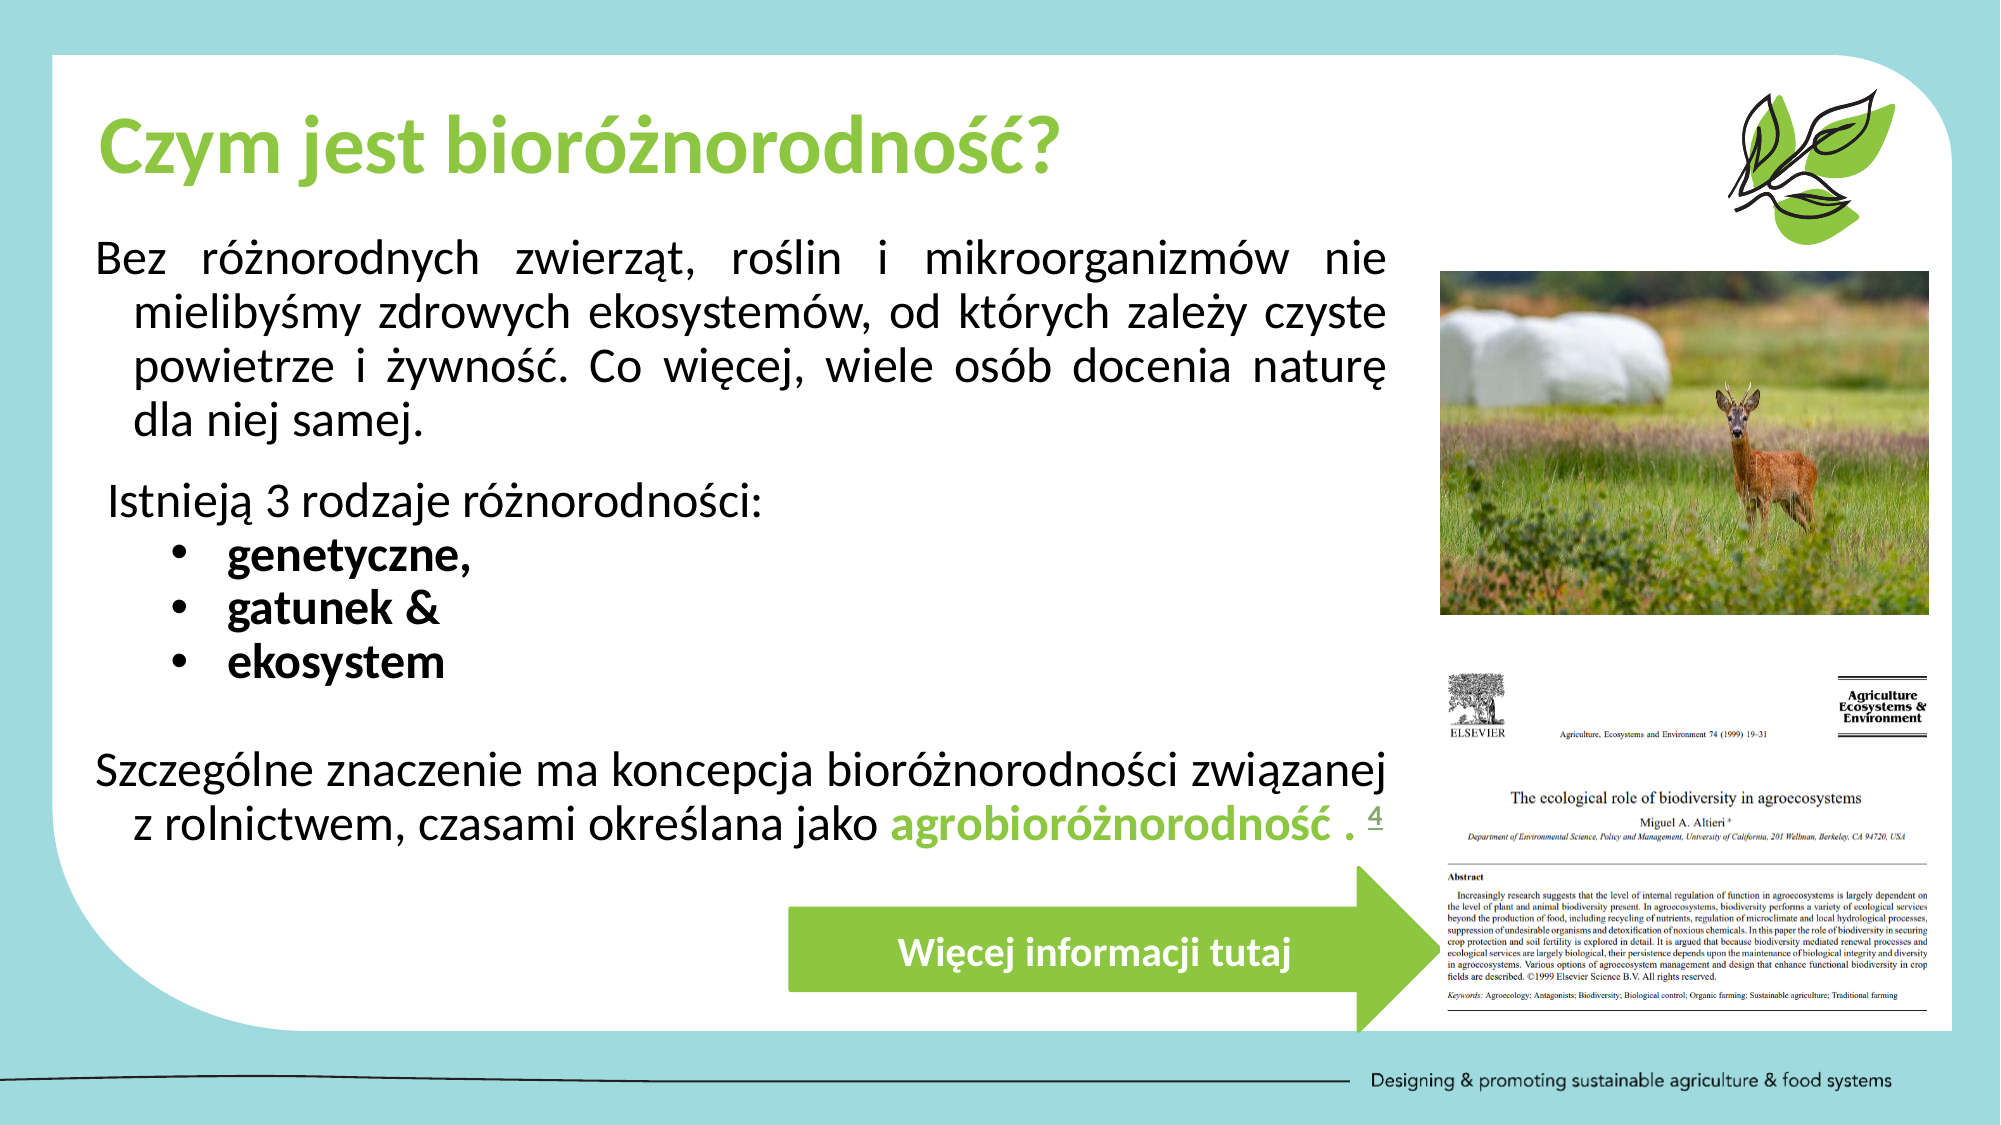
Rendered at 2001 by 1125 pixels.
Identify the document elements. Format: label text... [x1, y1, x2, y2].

picture [1439, 270, 1930, 615]
text_box Więcej informacji tutaj [788, 865, 1434, 1033]
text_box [1736, 62, 1894, 254]
list Bez różnorodnych zwierząt, roślin i mikroorganizmów nie mielibyśmy zdrowych ekosystemów, od których zależy czyste powietrze i żywność. Co więcej, wiele osób docenia naturę dla niej samej. Istnieją 3 rodzaje różnorodności: genetyczne, gatunek & ekosystem Szczególne znaczenie ma koncepcja bioróżnorodności związanej z rolnictwem, czasami określana jako agrobioróżnorodność . 4 [80, 223, 1404, 924]
picture [1332, 1063, 1914, 1105]
list Czym jest bioróżnorodność? [84, 94, 1731, 227]
picture [1439, 665, 1930, 1012]
